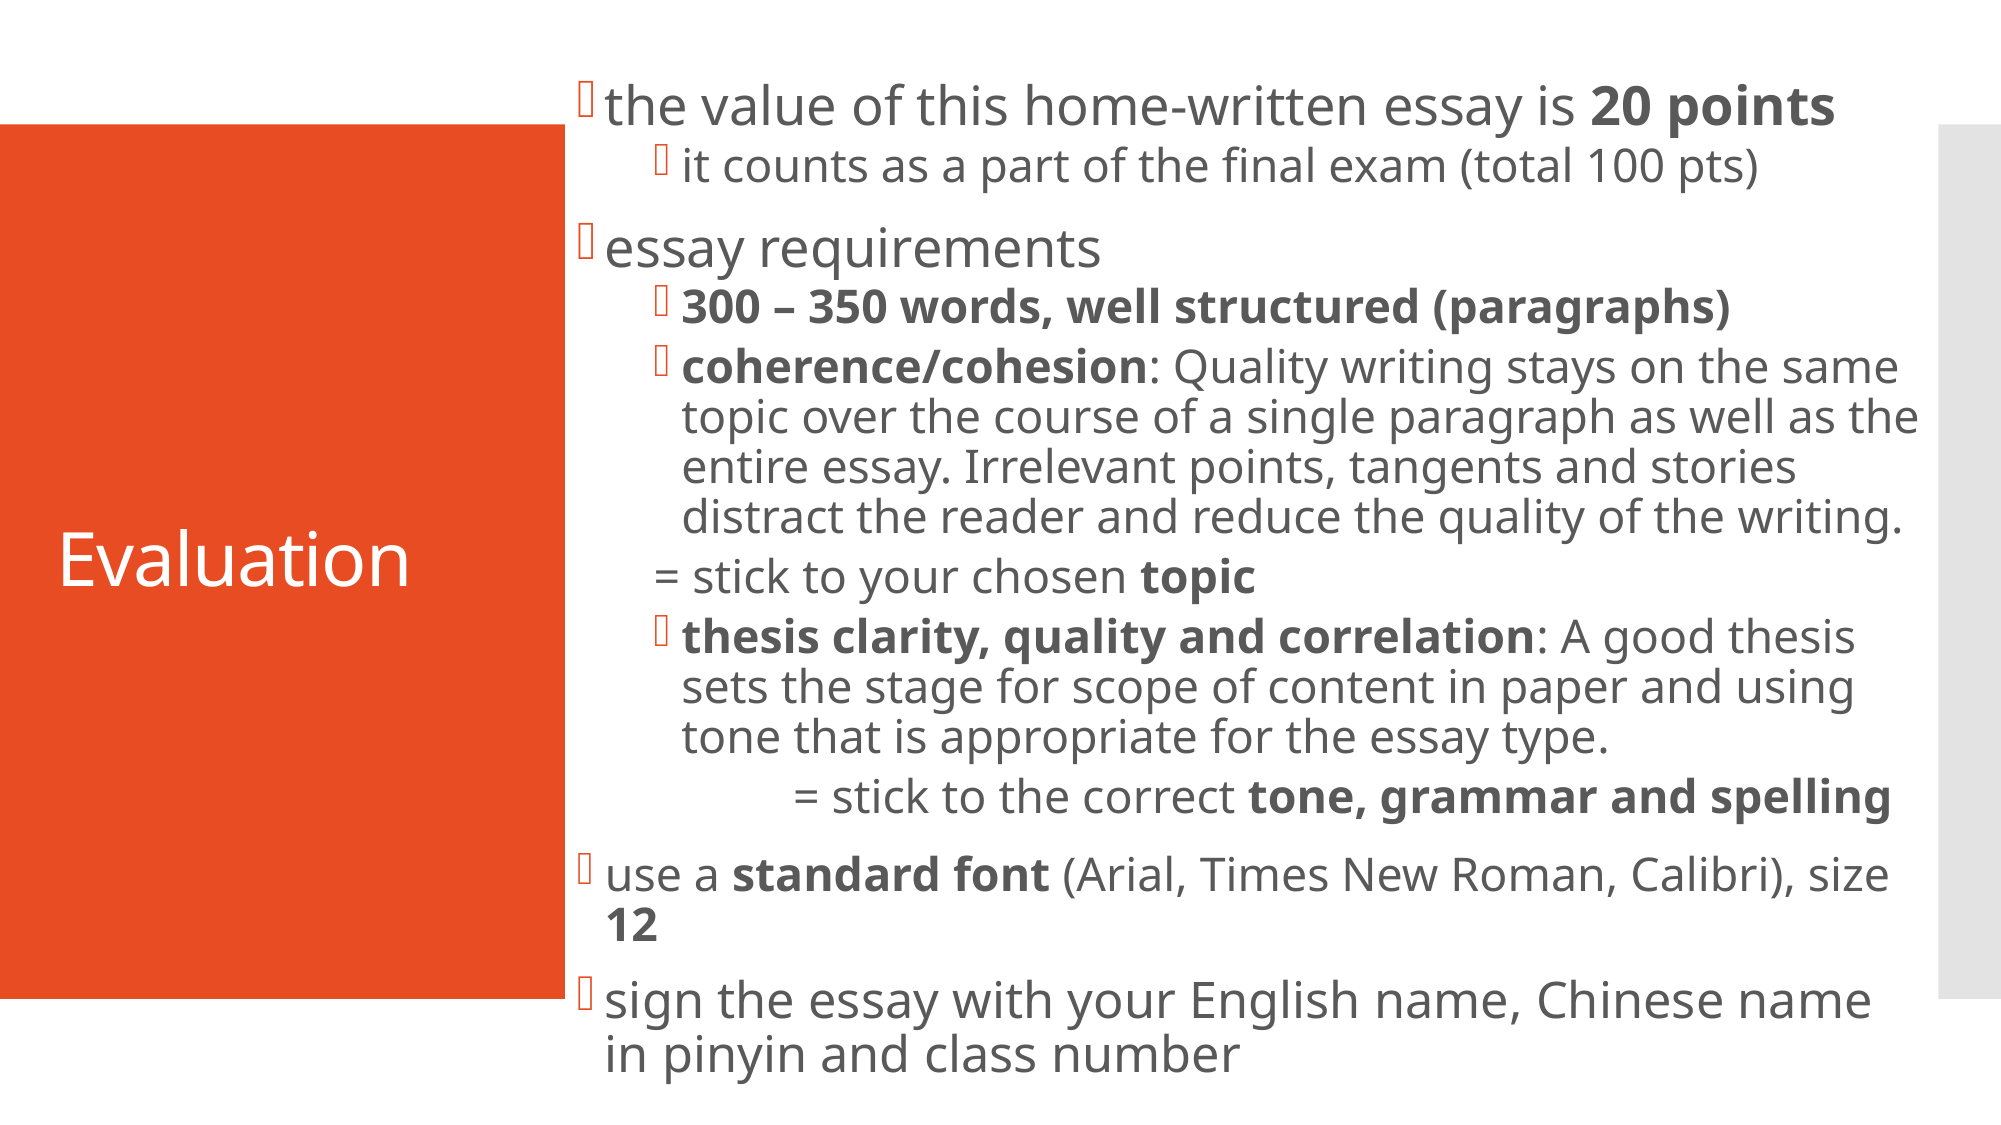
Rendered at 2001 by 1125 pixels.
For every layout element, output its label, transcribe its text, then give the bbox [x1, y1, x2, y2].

title Evaluation [41, 184, 525, 940]
list the value of this home-written essay is 20 points it counts as a part of the final exam (total 100 pts) essay requirements 300 – 350 words, well structured (paragraphs) coherence/cohesion: Quality writing stays on the same topic over the course of a single paragraph as well as the entire essay. Irrelevant points, tangents and stories distract the reader and reduce the quality of the writing. = stick to your chosen topic thesis clarity, quality and correlation: A good thesis sets the stage for scope of content in paper and using tone that is appropriate for the essay type. = stick to the correct tone, grammar and spelling use a standard font (Arial, Times New Roman, Calibri), size 12 sign the essay with your English name, Chinese name in pinyin and class number [561, 58, 1936, 1105]
